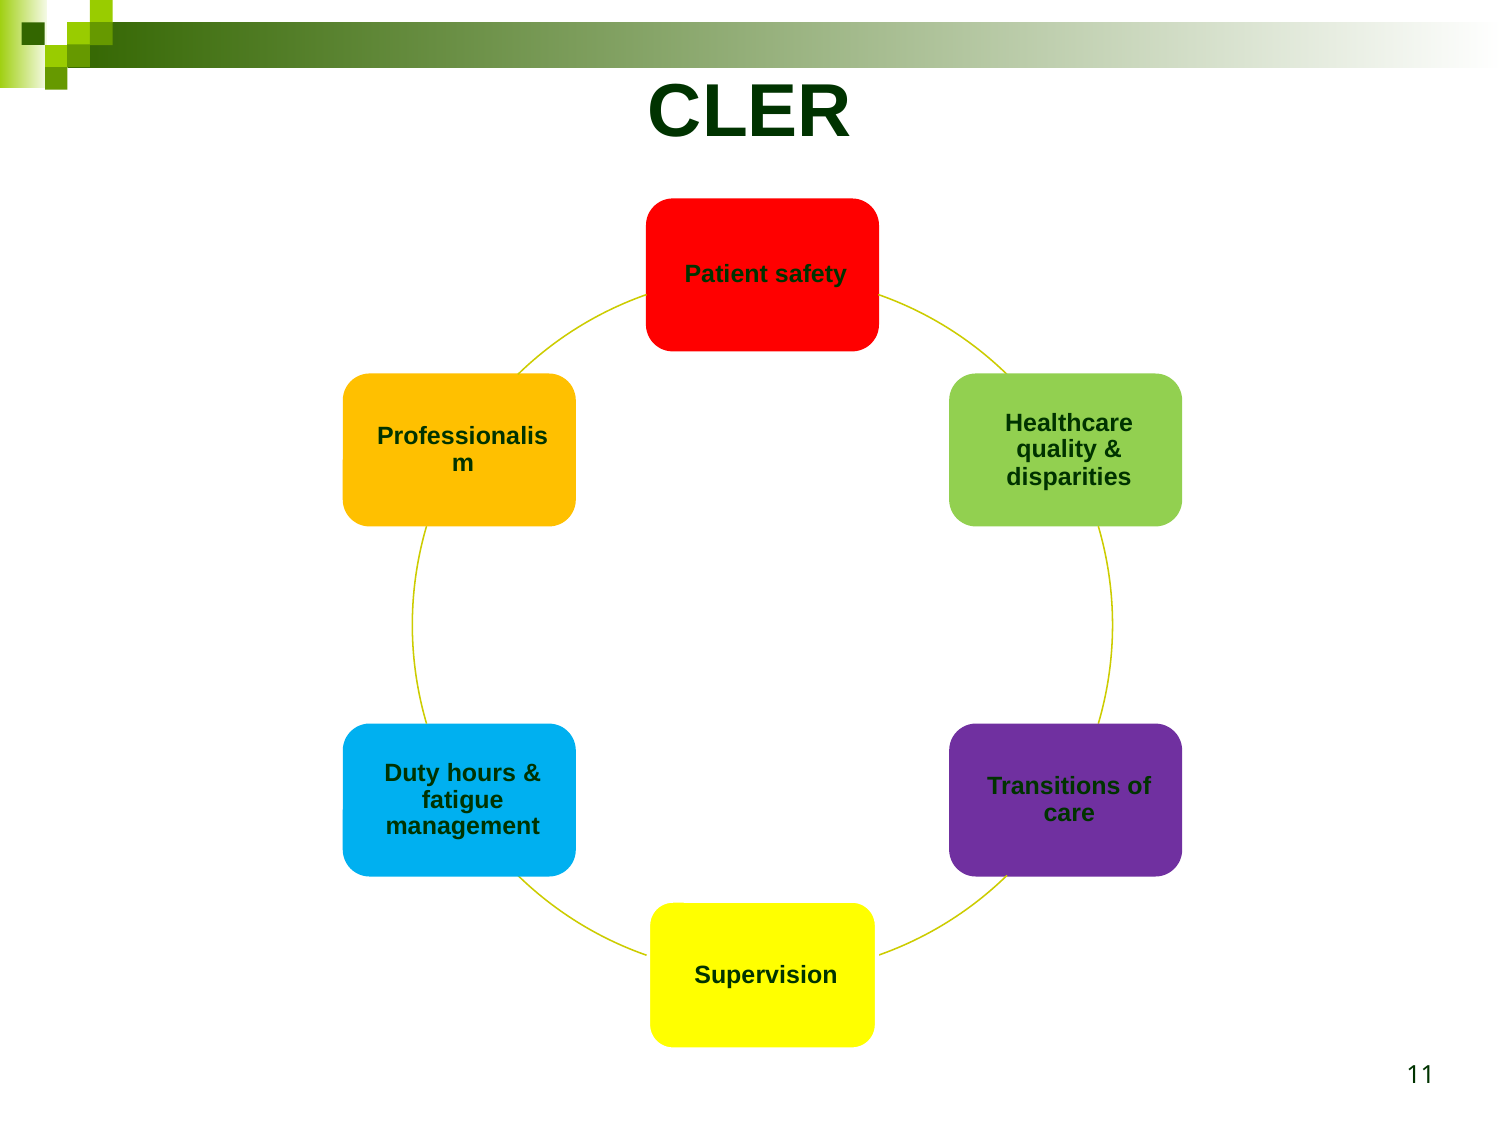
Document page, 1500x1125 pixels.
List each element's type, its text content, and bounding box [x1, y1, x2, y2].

slide_number 11 [1100, 1025, 1450, 1100]
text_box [112, 199, 1413, 1051]
title CLER [75, 12, 1425, 200]
